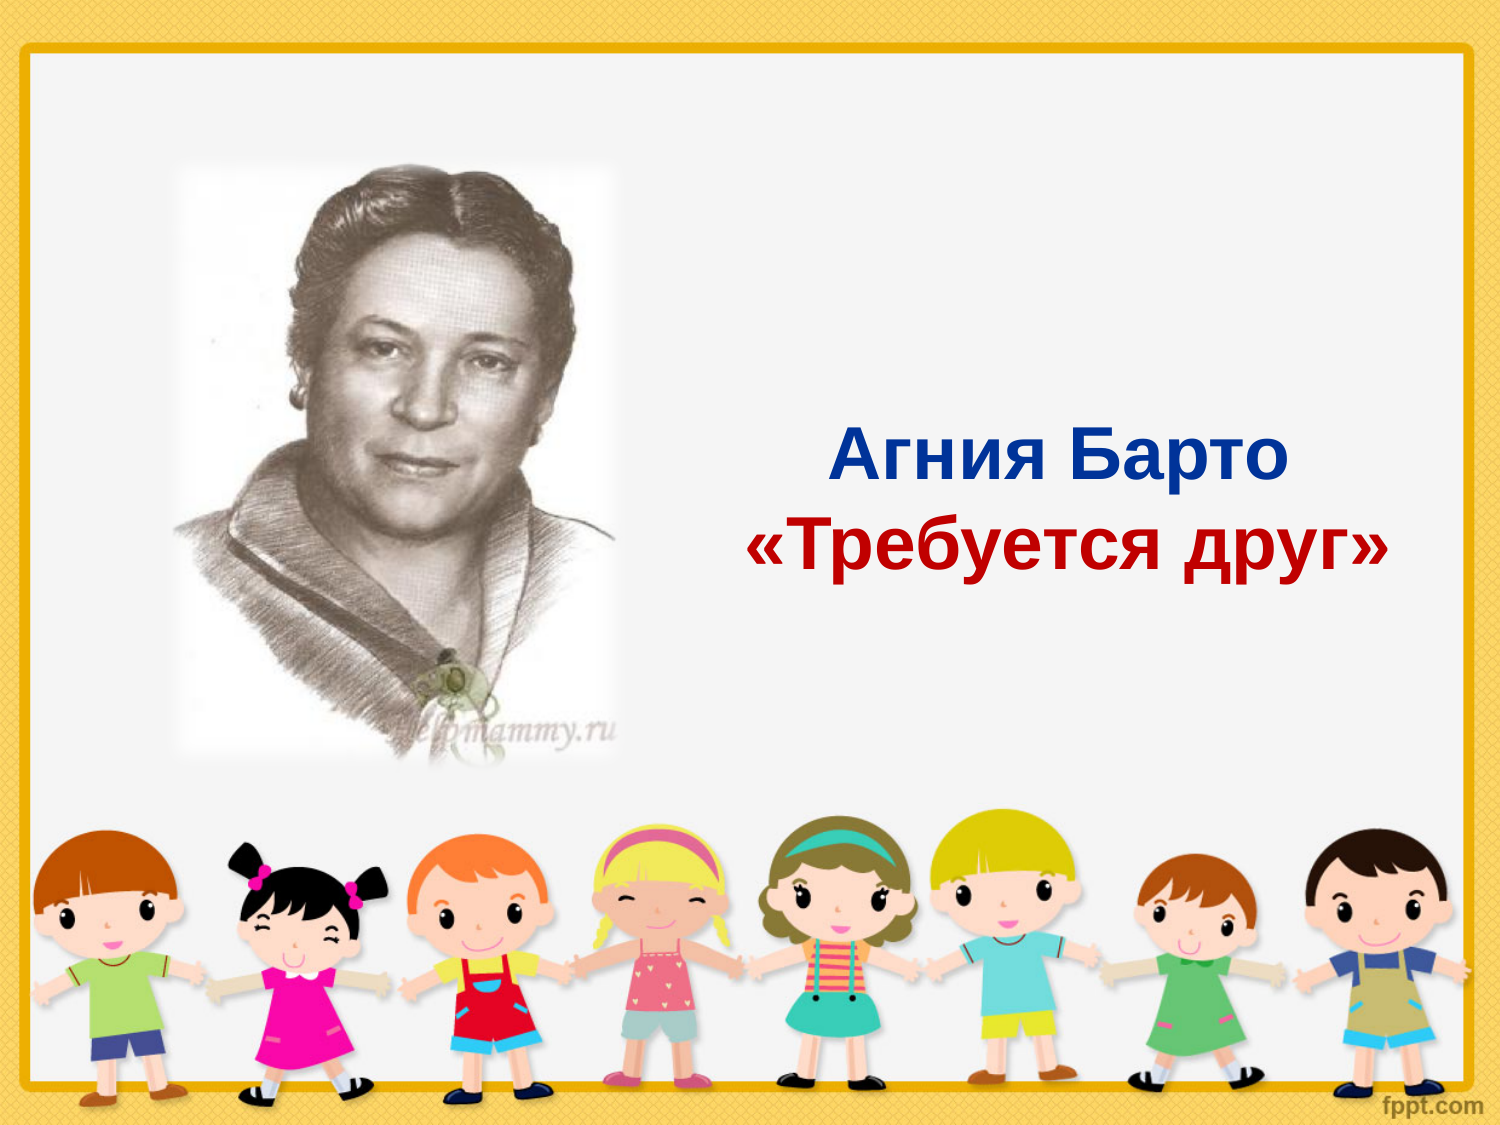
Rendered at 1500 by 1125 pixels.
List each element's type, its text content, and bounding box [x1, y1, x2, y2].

picture [0, 0, 1500, 1125]
text_box Агния Барто «Требуется друг» [729, 397, 1407, 592]
